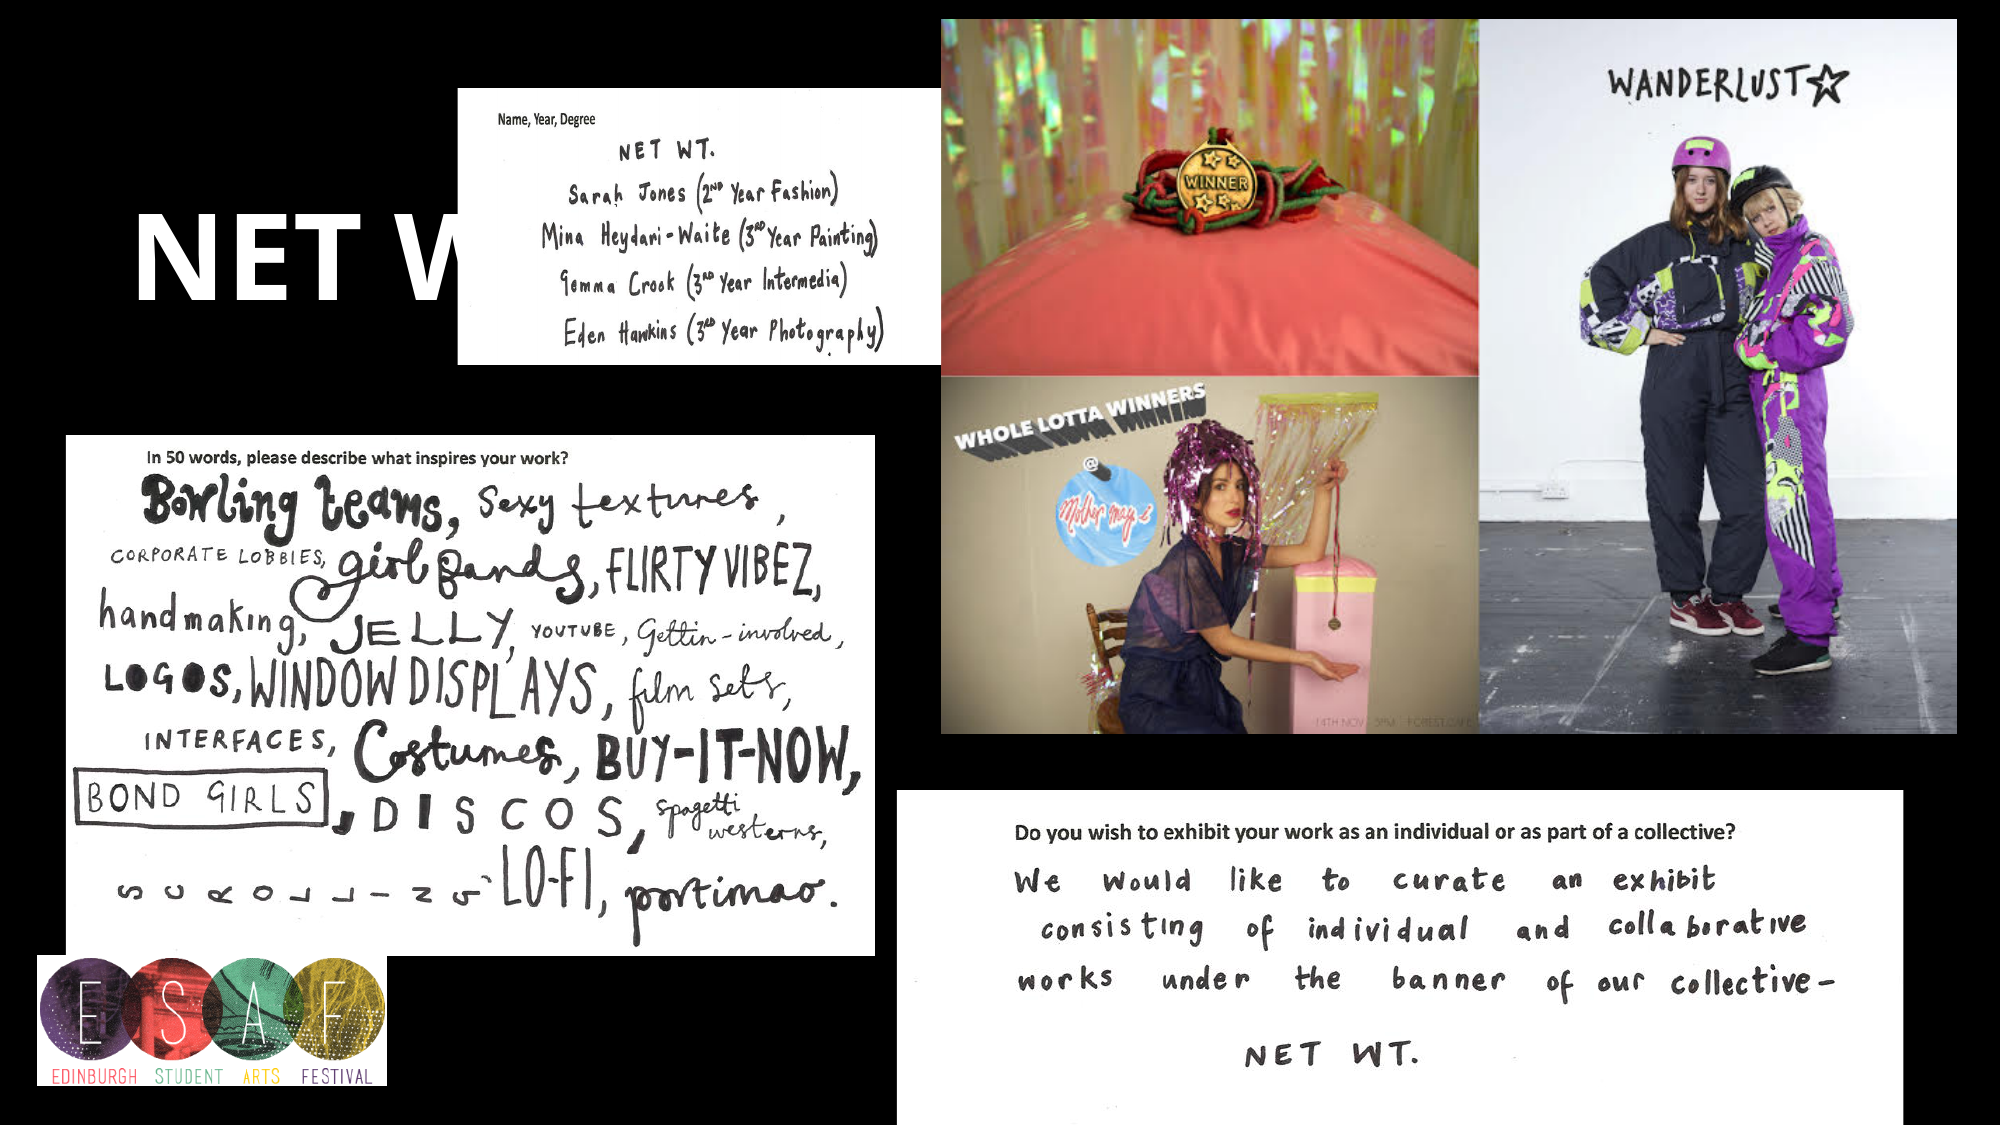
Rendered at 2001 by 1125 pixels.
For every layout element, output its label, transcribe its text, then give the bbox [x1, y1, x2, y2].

picture [457, 88, 942, 365]
picture [37, 434, 875, 1086]
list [941, 19, 1957, 734]
picture [896, 790, 1904, 1125]
title NET WT. [113, 182, 660, 400]
